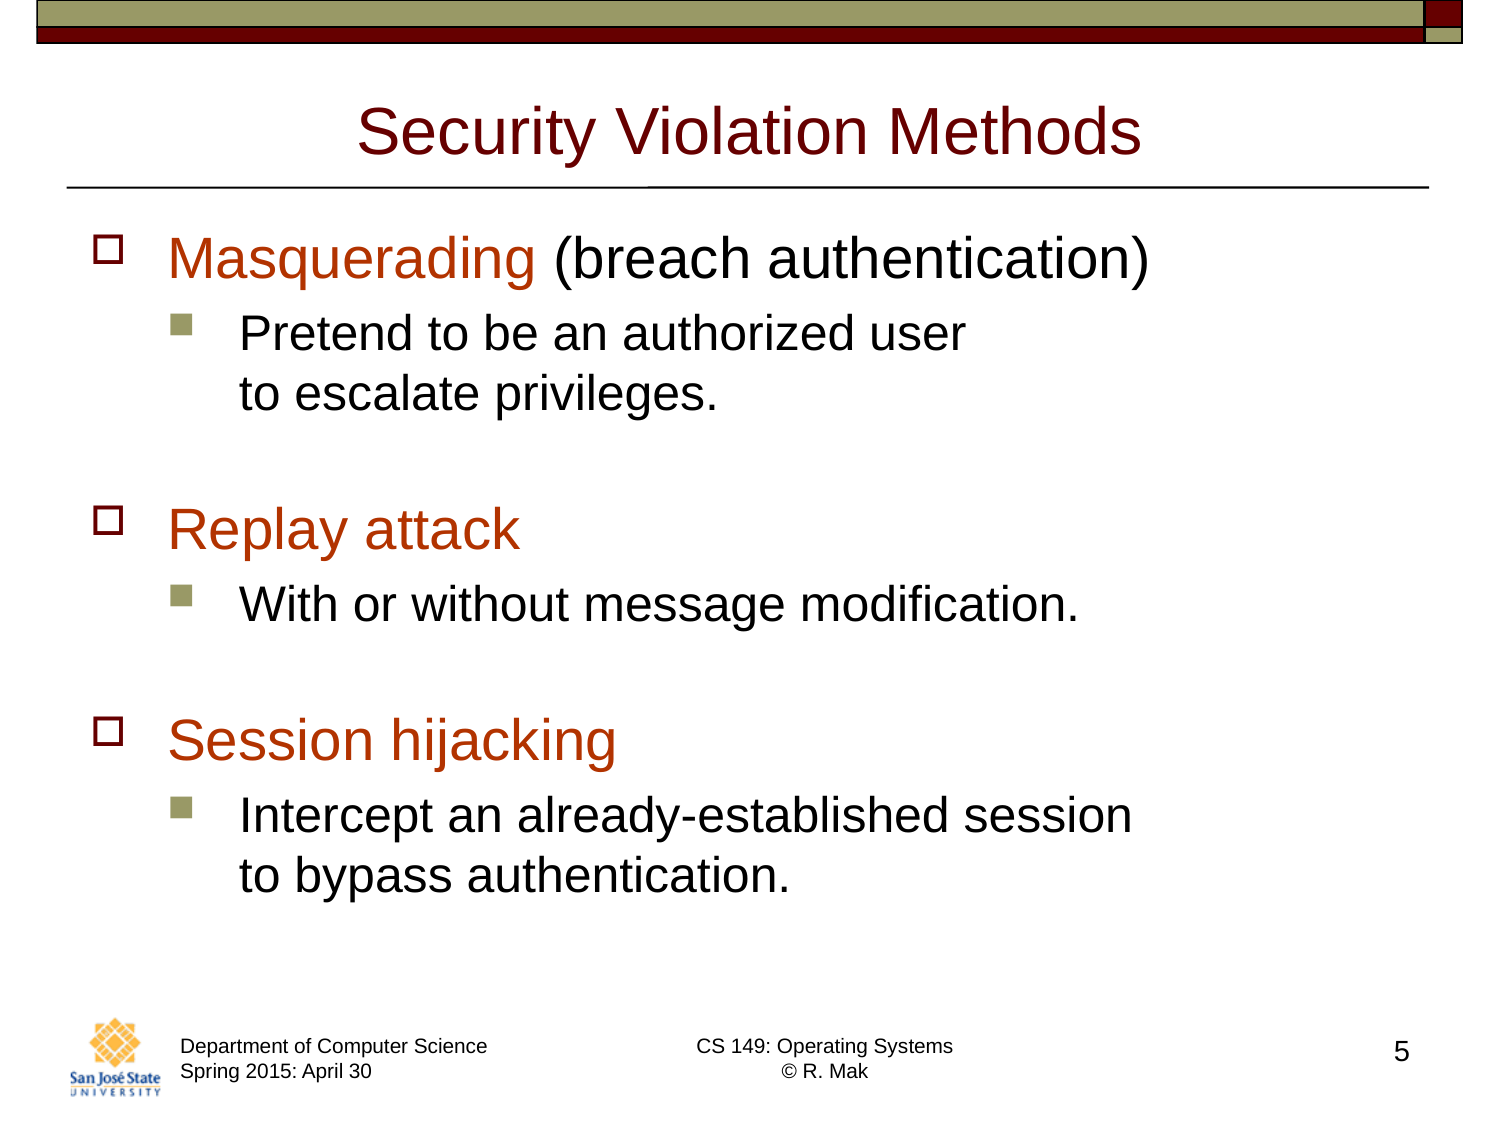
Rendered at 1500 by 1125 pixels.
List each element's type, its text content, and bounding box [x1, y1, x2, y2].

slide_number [165, 1025, 510, 1100]
list Masquerading (breach authentication) Pretend to be an authorized user to escalate privileges. Replay attack With or without message modification. Session hijacking Intercept an already-established session to bypass authentication. [75, 212, 1425, 1006]
title Security Violation Methods [75, 67, 1425, 175]
picture [60, 1012, 166, 1112]
slide_number 5 [1112, 1025, 1425, 1100]
footer CS 149: Operating Systems © R. Mak [554, 1025, 1096, 1100]
